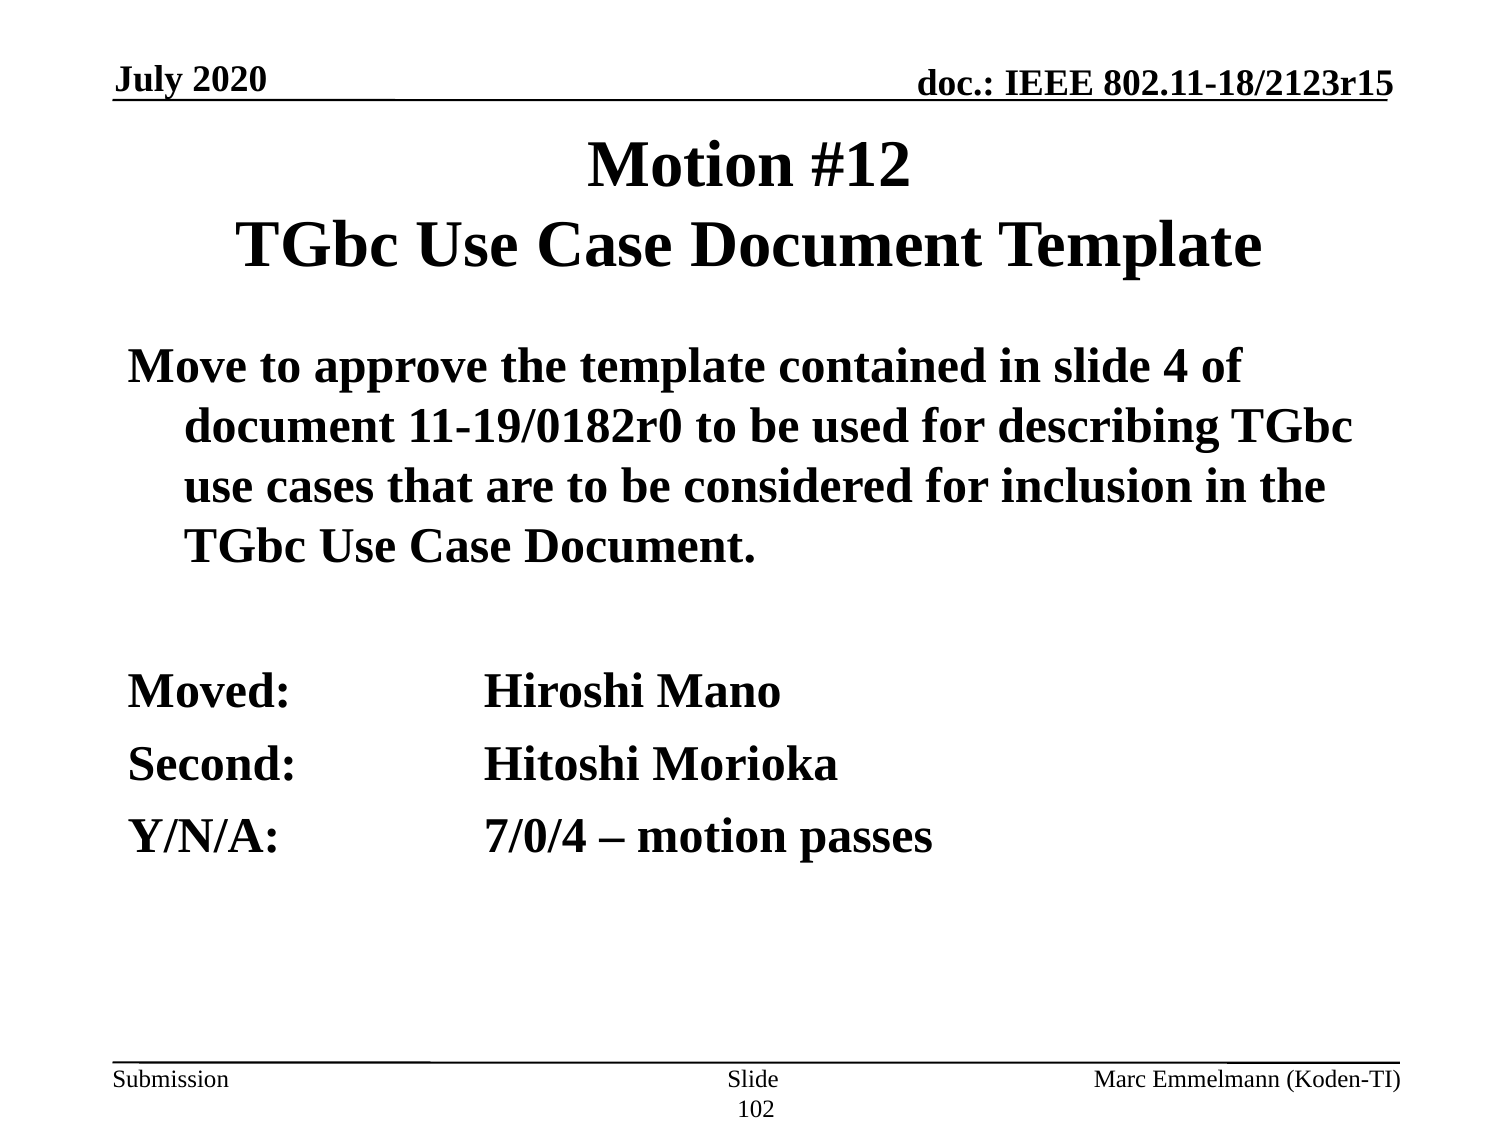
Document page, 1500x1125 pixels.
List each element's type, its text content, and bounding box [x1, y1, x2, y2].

title Motion #12 TGbc Use Case Document Template [112, 112, 1388, 288]
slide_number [114, 54, 423, 100]
list Move to approve the template contained in slide 4 of document 11-19/0182r0 to be used for describing TGbc use cases that are to be considered for inclusion in the TGbc Use Case Document. Moved: Hiroshi Mano Second: Hitoshi Morioka Y/N/A: 7/0/4 – motion passes [112, 324, 1388, 1000]
slide_number Slide 102 [712, 1061, 800, 1123]
footer Marc Emmelmann (Koden-TI) [878, 1061, 1402, 1093]
